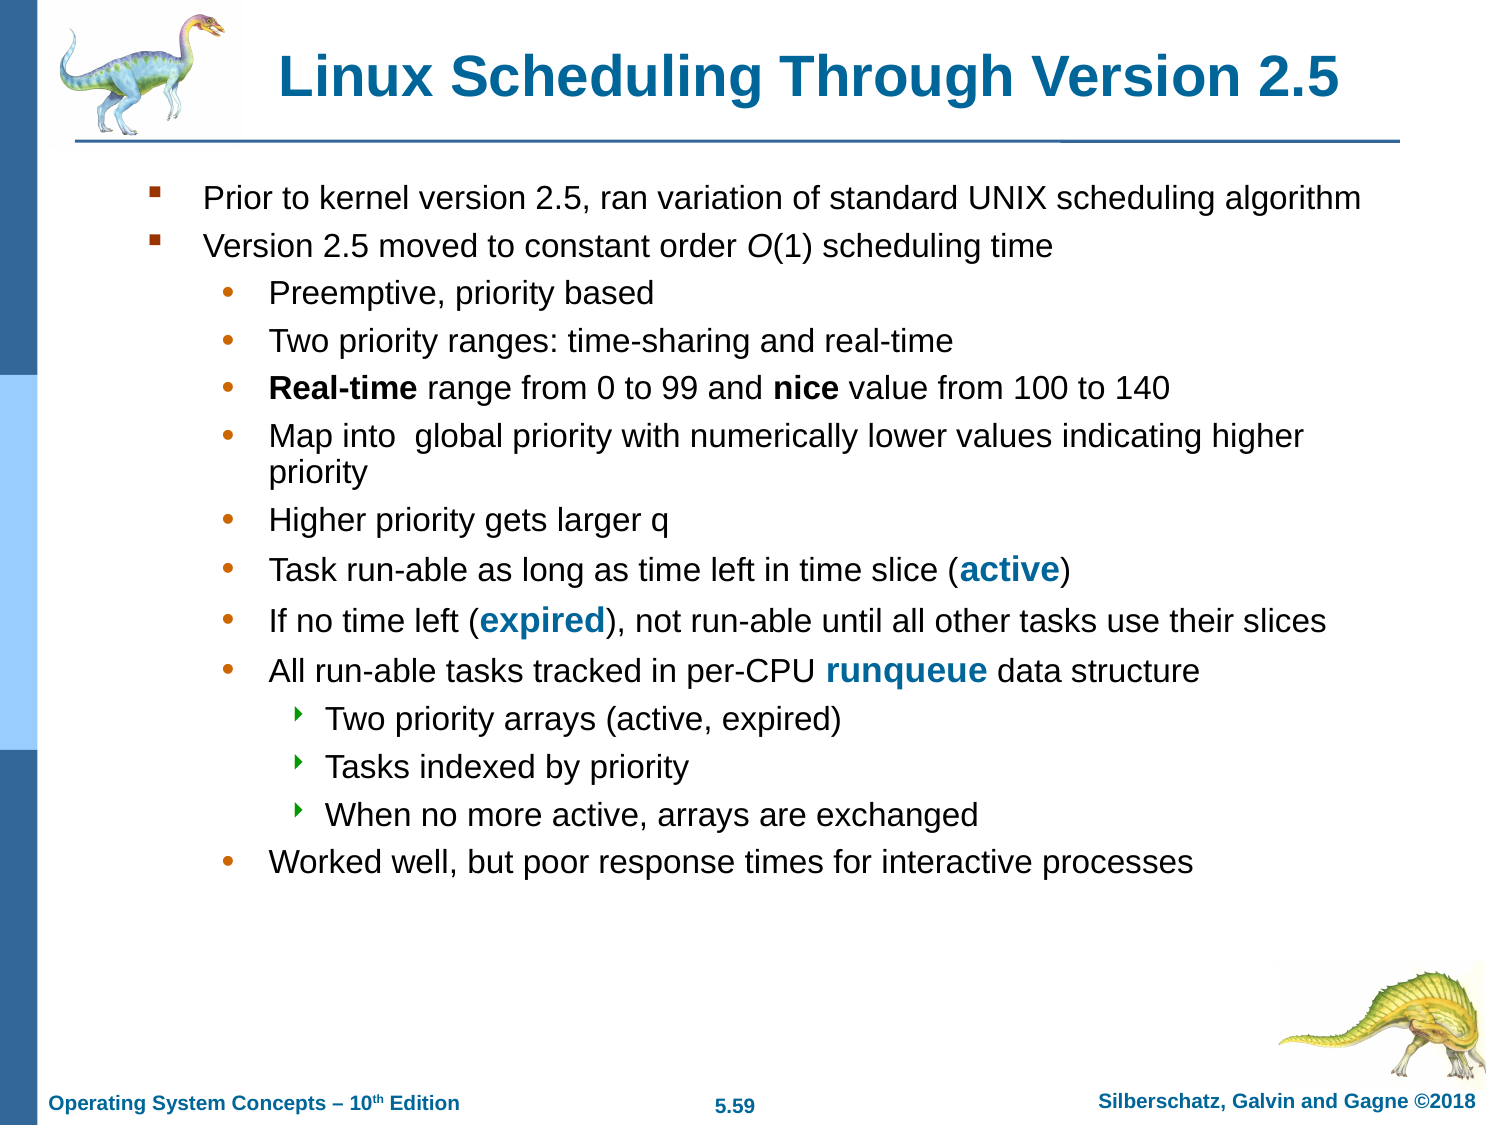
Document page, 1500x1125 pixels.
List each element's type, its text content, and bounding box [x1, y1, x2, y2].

list Prior to kernel version 2.5, ran variation of standard UNIX scheduling algorithm Version 2.5 moved to constant order O(1) scheduling time Preemptive, priority based Two priority ranges: time-sharing and real-time Real-time range from 0 to 99 and nice value from 100 to 140 Map into global priority with numerically lower values indicating higher priority Higher priority gets larger q Task run-able as long as time left in time slice (active) If no time left (expired), not run-able until all other tasks use their slices All run-able tasks tracked in per-CPU runqueue data structure Two priority arrays (active, expired) Tasks indexed by priority When no more active, arrays are exchanged Worked well, but poor response times for interactive processes [131, 173, 1387, 950]
title Linux Scheduling Through Version 2.5 [165, 21, 1454, 116]
picture [46, 0, 243, 149]
picture [1275, 959, 1486, 1090]
